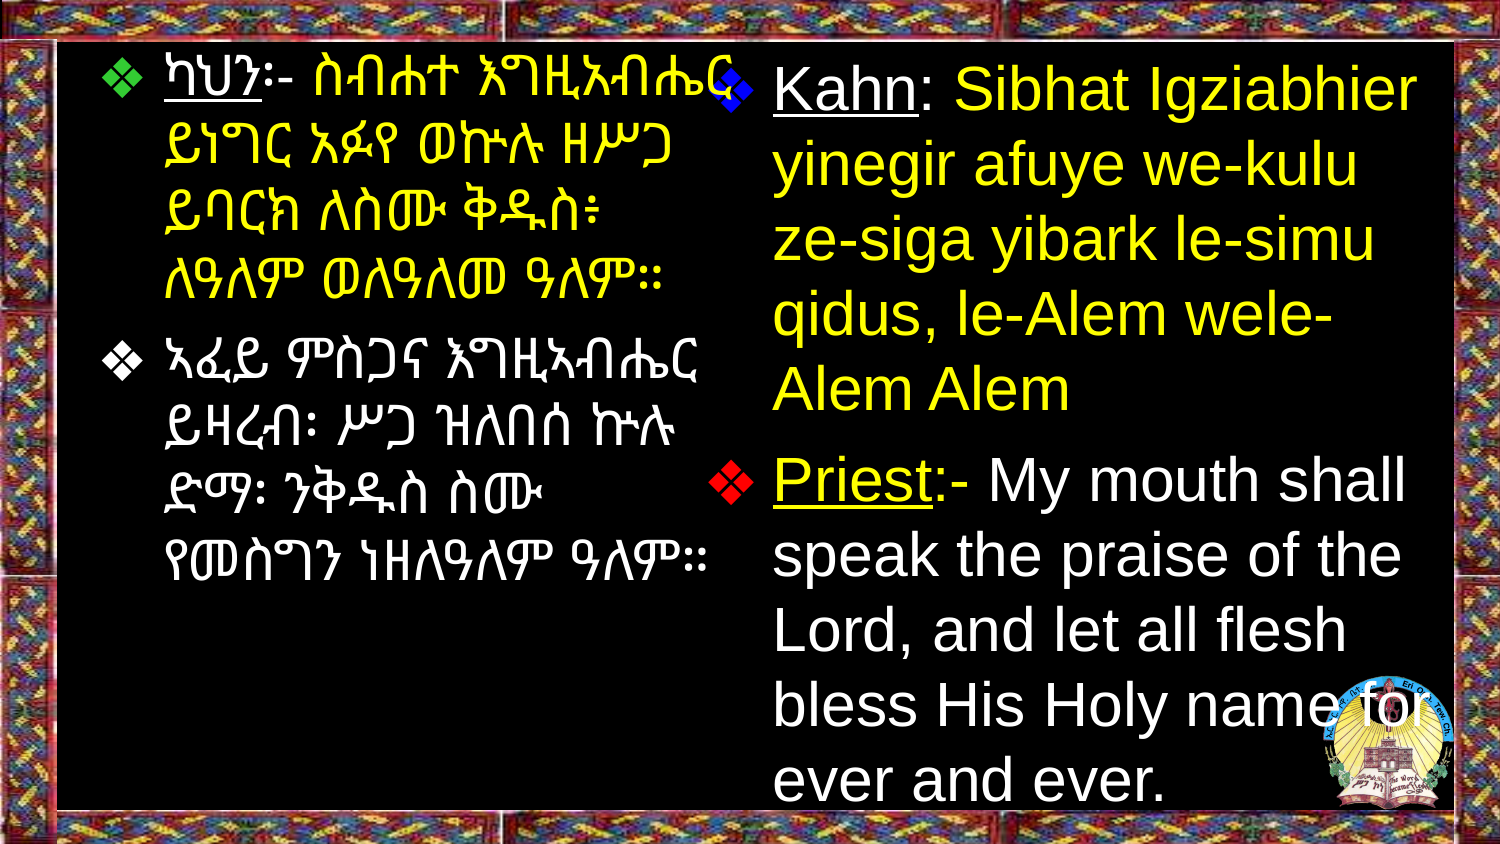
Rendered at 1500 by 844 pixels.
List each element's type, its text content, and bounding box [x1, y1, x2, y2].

text_box ካህን፡- ስብሐተ እግዚአብሔር ይነግር አፉየ ወኵሉ ዘሥጋ ይባርክ ለስሙ ቅዱስ፥ ለዓለም ወለዓለመ ዓለም። ኣፈይ ምስጋና እግዚኣብሔር ይዛረብ፡ ሥጋ ዝለበሰ ኵሉ ድማ፡ ንቅዱስ ስሙ የመስግን ነዘለዓለም ዓለም። [73, 24, 749, 844]
picture [0, 0, 1500, 844]
picture [1321, 652, 1457, 832]
text_box Kahn: Sibhat Igziabhier yinegir afuye we-kulu ze-siga yibark le-simu qidus, le-Alem wele-Alem Alem Priest:- My mouth shall speak the praise of the Lord, and let all flesh bless His Holy name for ever and ever. [749, 40, 1469, 844]
